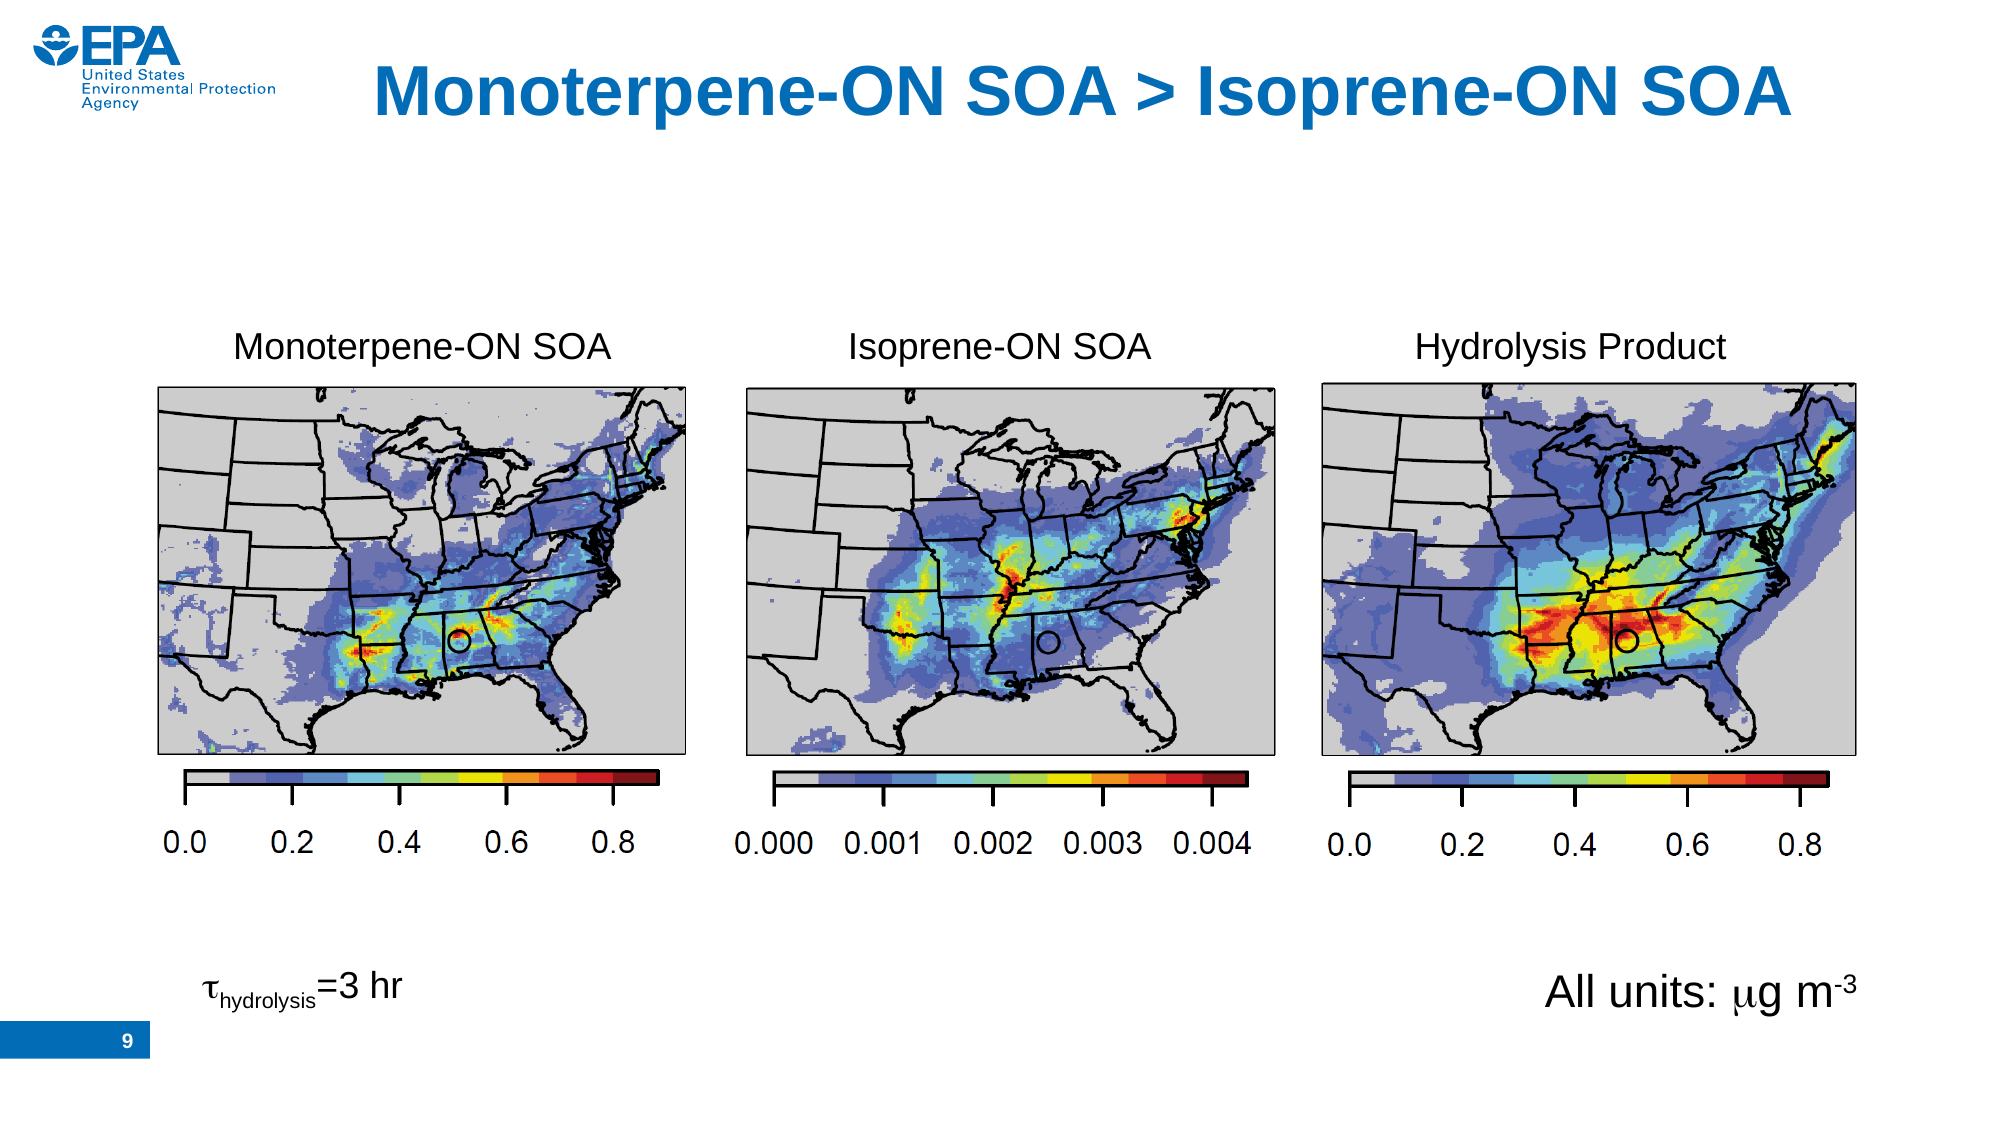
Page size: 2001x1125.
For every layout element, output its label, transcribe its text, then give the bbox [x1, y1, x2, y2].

picture [719, 379, 1285, 868]
text_box All units: mg m-3 [1506, 954, 1872, 1024]
slide_number 8 [0, 1021, 134, 1059]
text_box Hydrolysis Product [1271, 314, 1870, 375]
title Monoterpene-ON SOA > Isoprene-ON SOA [358, 37, 1950, 138]
picture [141, 377, 692, 867]
text_box thydrolysis=3 hr [188, 953, 657, 1020]
picture [1311, 377, 1864, 863]
text_box Monoterpene-ON SOA [157, 314, 688, 375]
text_box Isoprene-ON SOA [734, 314, 1266, 375]
